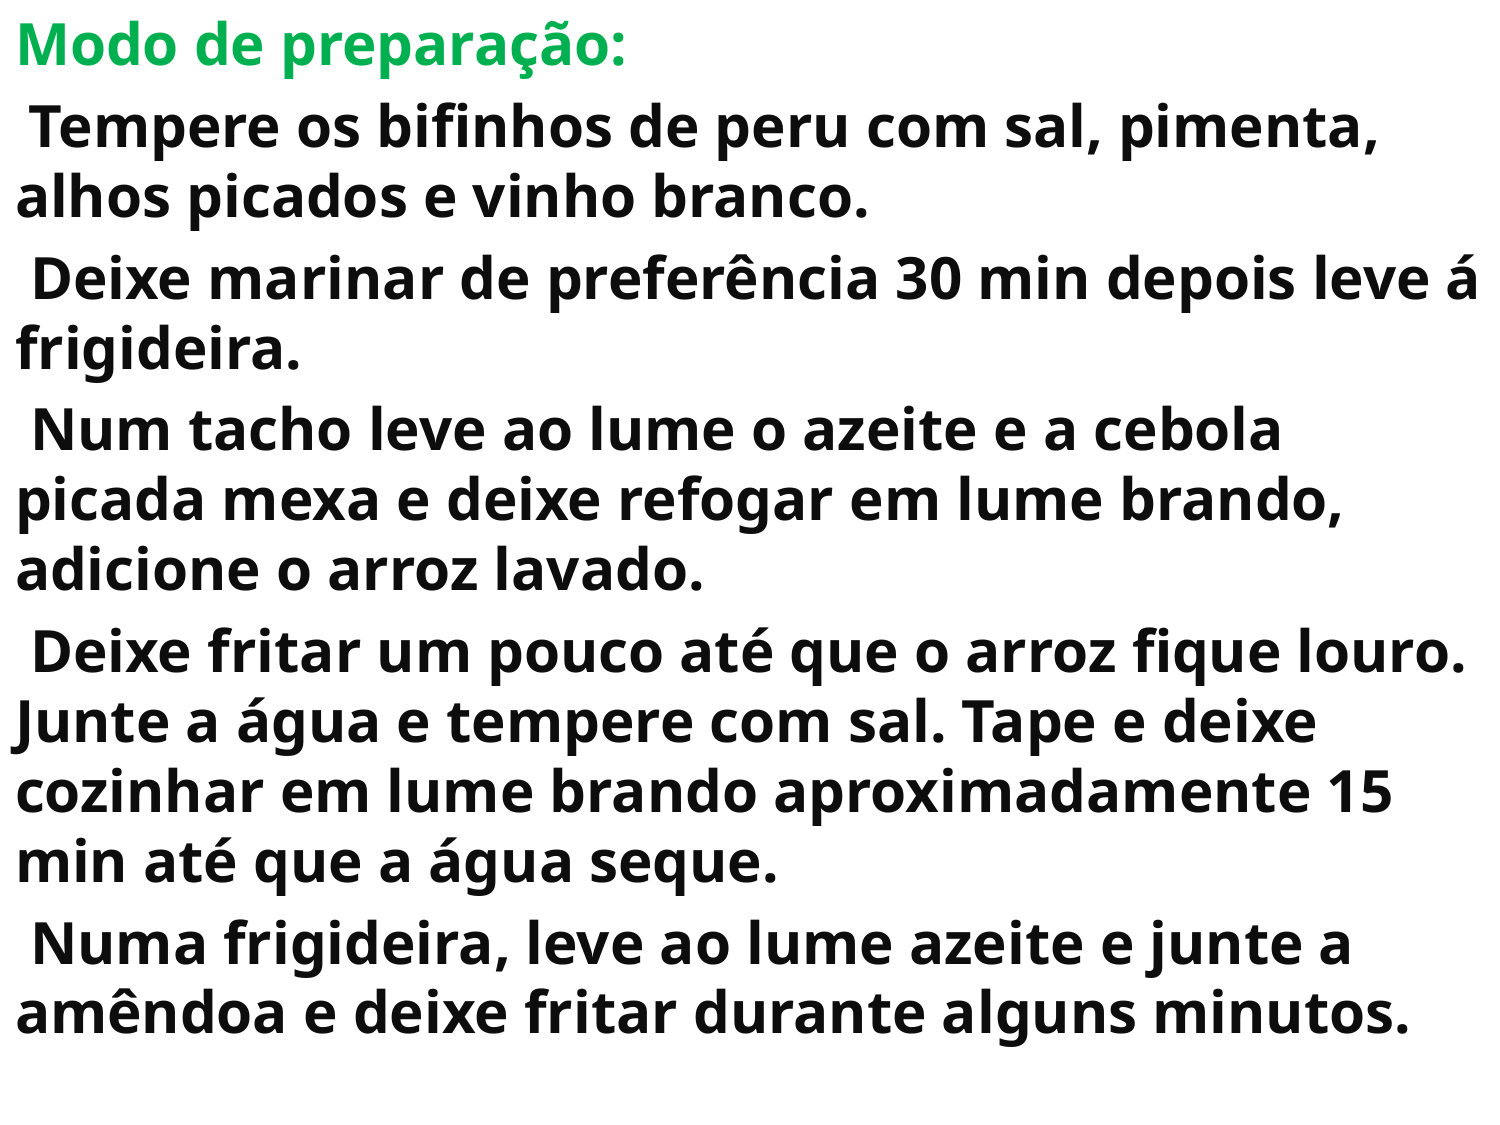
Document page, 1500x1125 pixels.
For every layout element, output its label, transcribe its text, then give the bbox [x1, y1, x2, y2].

subtitle Modo de preparação: Tempere os bifinhos de peru com sal, pimenta, alhos picados e vinho branco. Deixe marinar de preferência 30 min depois leve á frigideira. Num tacho leve ao lume o azeite e a cebola picada mexa e deixe refogar em lume brando, adicione o arroz lavado. Deixe fritar um pouco até que o arroz fique louro. Junte a água e tempere com sal. Tape e deixe cozinhar em lume brando aproximadamente 15 min até que a água seque. Numa frigideira, leve ao lume azeite e junte a amêndoa e deixe fritar durante alguns minutos. [0, 0, 1500, 1125]
